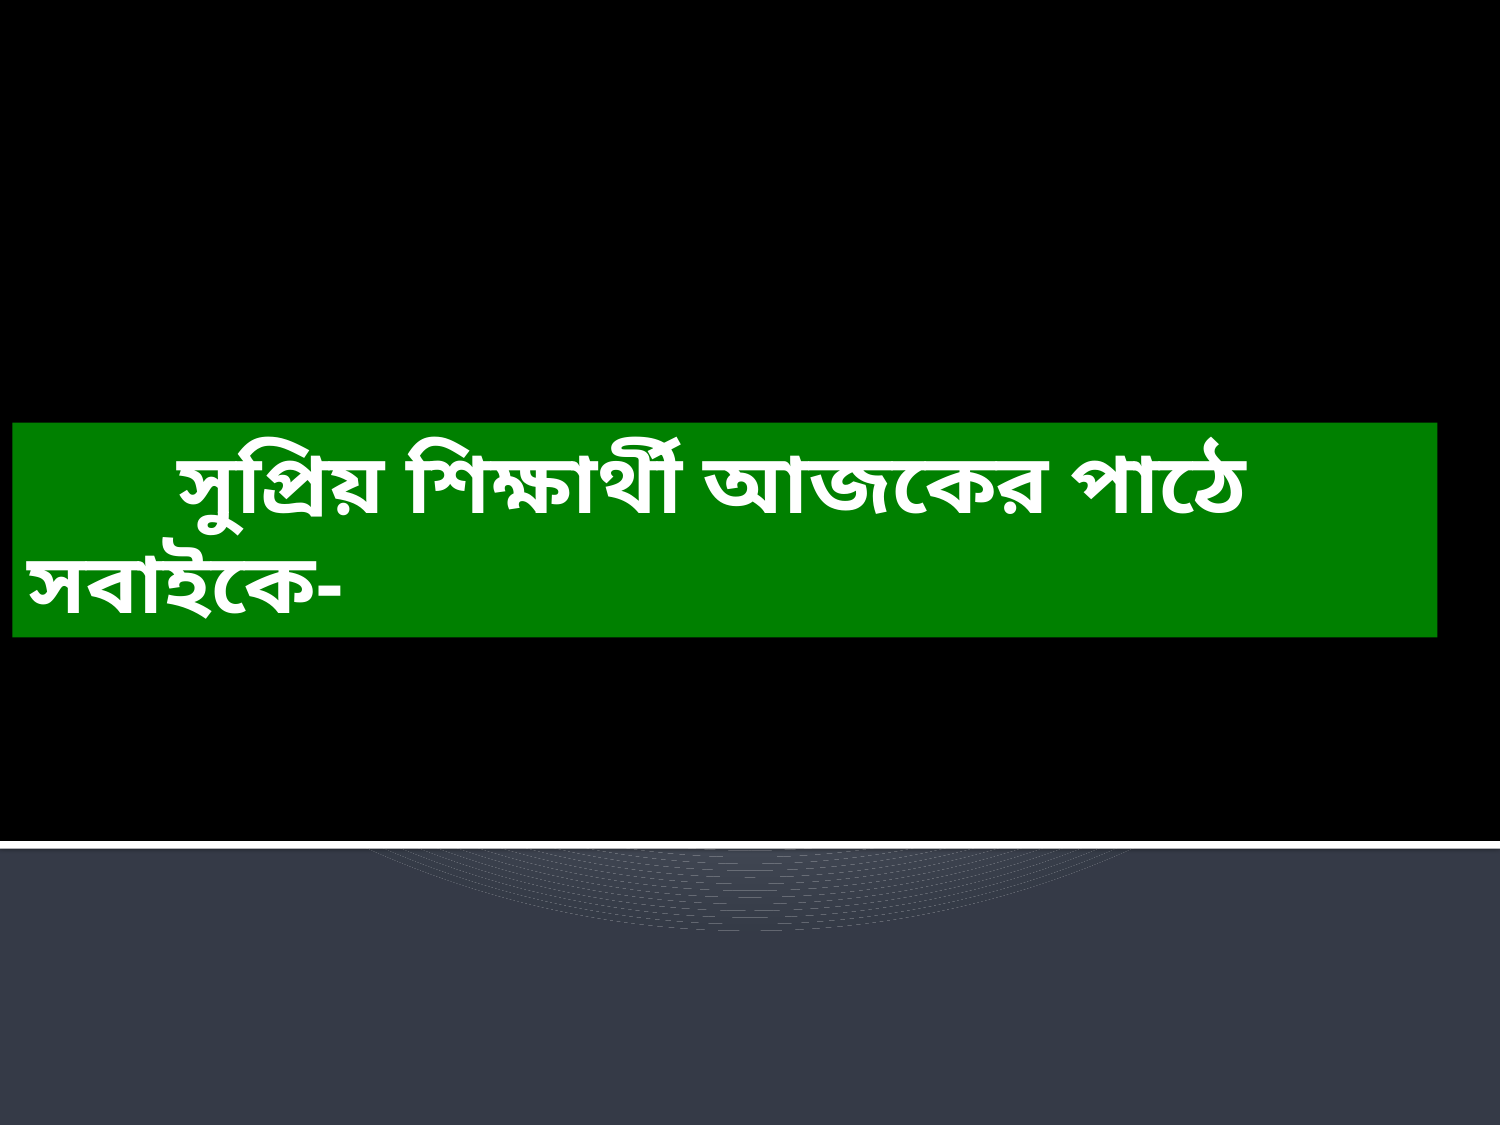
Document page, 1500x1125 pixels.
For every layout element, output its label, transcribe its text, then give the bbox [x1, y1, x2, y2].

text_box সুপ্রিয় শিক্ষার্থী আজকের পাঠে সবাইকে- [12, 422, 1438, 638]
